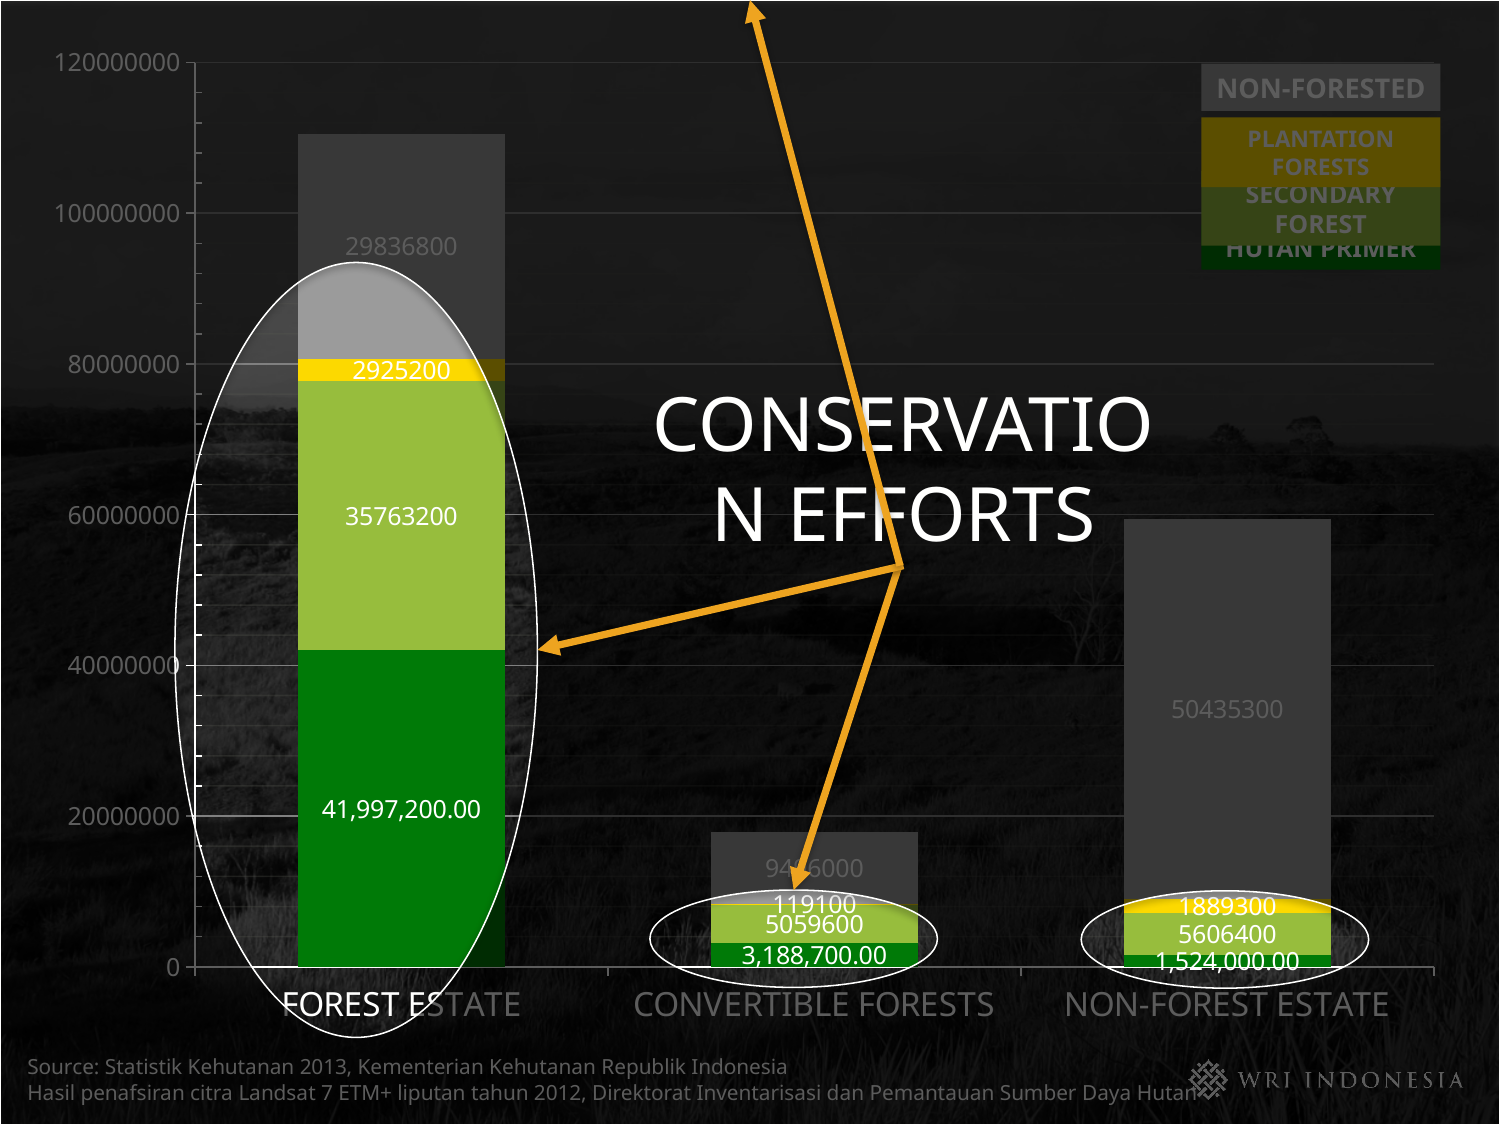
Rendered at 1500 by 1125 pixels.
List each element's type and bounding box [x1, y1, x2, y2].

text_box [0, 0, 1500, 1125]
text_box [899, 565, 1226, 892]
text_box [537, 565, 898, 651]
picture [1187, 1059, 1467, 1100]
chart [24, 24, 1463, 1047]
text_box [793, 658, 894, 891]
